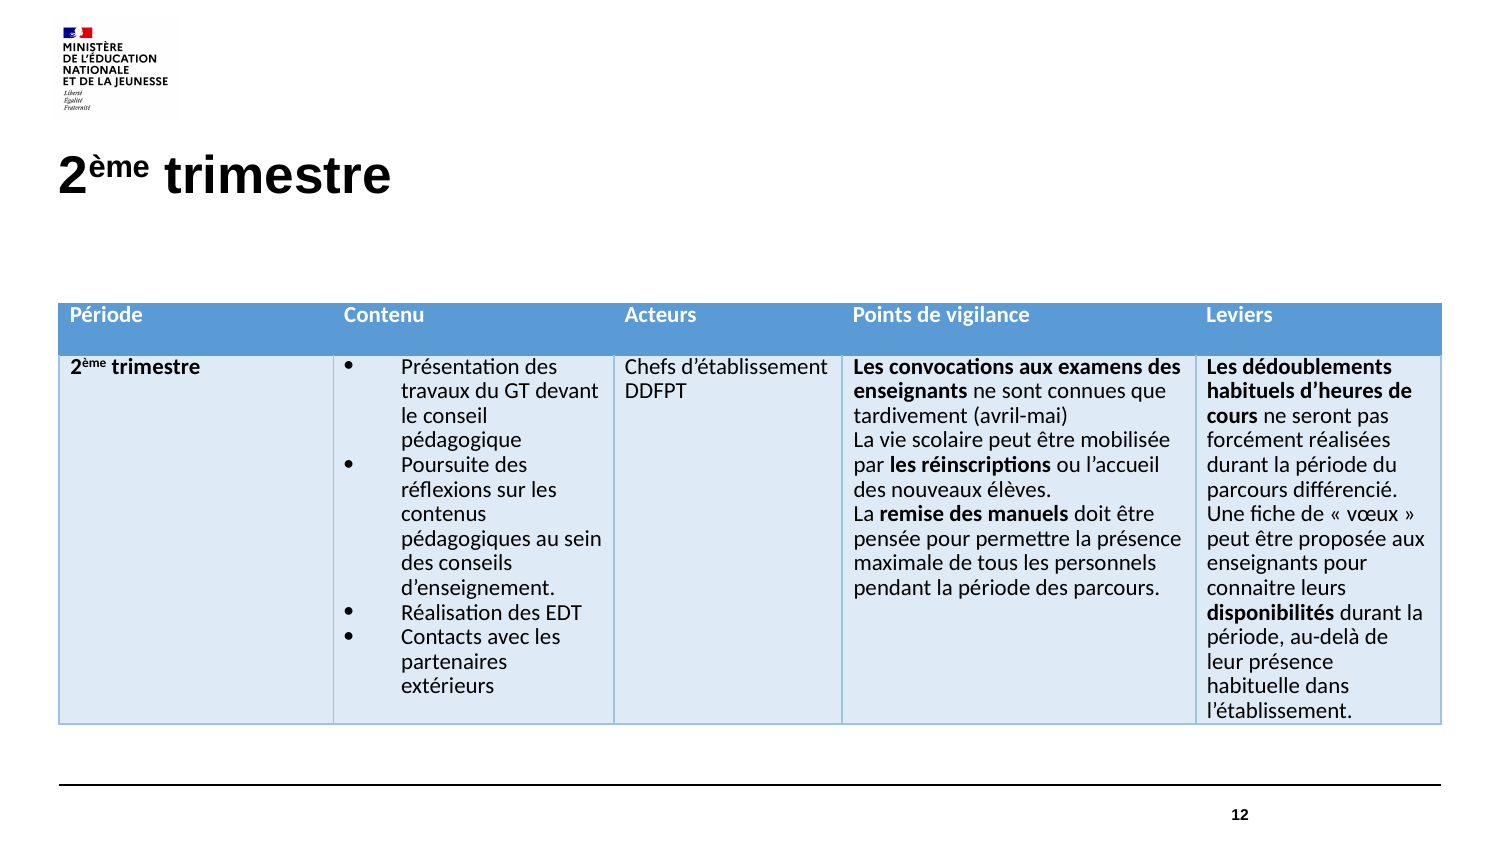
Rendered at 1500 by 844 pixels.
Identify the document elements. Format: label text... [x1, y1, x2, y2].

table_cell Chefs d’établissement DDFPT [615, 356, 841, 723]
table_cell Les convocations aux examens des enseignants ne sont connues que tardivement (avril-mai) La vie scolaire peut être mobilisée par les réinscriptions ou l’accueil des nouveaux élèves. La remise des manuels doit être pensée pour permettre la présence maximale de tous les personnels pendant la période des parcours. [843, 356, 1195, 723]
table_header Période [60, 305, 333, 355]
slide_number 12 [1027, 784, 1249, 844]
table_header Acteurs [614, 305, 842, 355]
title 2ème trimestre [59, 147, 1441, 266]
picture [53, 17, 178, 120]
table_cell 2ème trimestre [60, 356, 333, 723]
table_header Points de vigilance [842, 305, 1196, 355]
table_cell Présentation des travaux du GT devant le conseil pédagogique Poursuite des réflexions sur les contenus pédagogiques au sein des conseils d’enseignement. Réalisation des EDT Contacts avec les partenaires extérieurs [334, 356, 613, 723]
table_cell Les dédoublements habituels d’heures de cours ne seront pas forcément réalisées durant la période du parcours différencié. Une fiche de « vœux » peut être proposée aux enseignants pour connaitre leurs disponibilités durant la période, au-delà de leur présence habituelle dans l’établissement. [1197, 356, 1440, 723]
table_header Leviers [1196, 305, 1440, 355]
table_header Contenu [333, 305, 614, 355]
